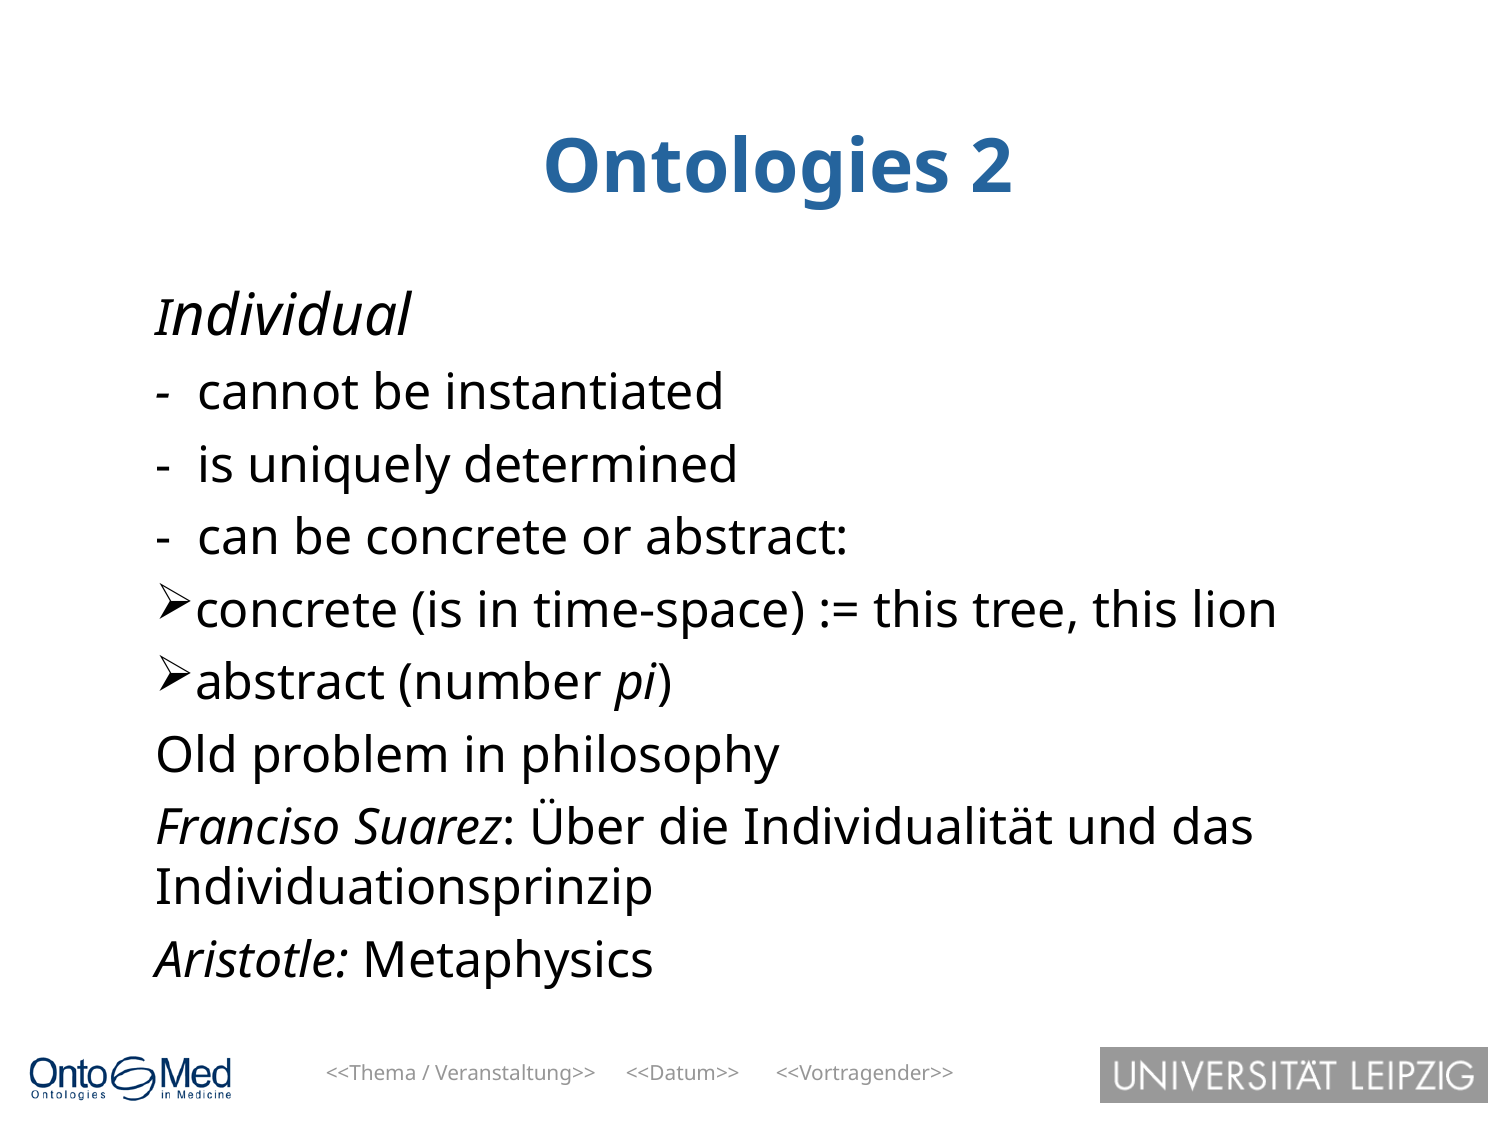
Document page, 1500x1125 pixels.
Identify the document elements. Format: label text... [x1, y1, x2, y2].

footer <<Thema / Veranstaltung>> <<Datum>> <<Vortragender>> [229, 1051, 1050, 1093]
subtitle Individual - cannot be instantiated - is uniquely determined - can be concrete or abstract: concrete (is in time-space) := this tree, this lion abstract (number pi) Old problem in philosophy Franciso Suarez: Über die Individualität und das Individuationsprinzip Aristotle: Metaphysics [140, 269, 1360, 985]
title Ontologies 2 [140, 82, 1416, 211]
picture [1100, 1047, 1488, 1103]
picture [17, 1046, 243, 1106]
